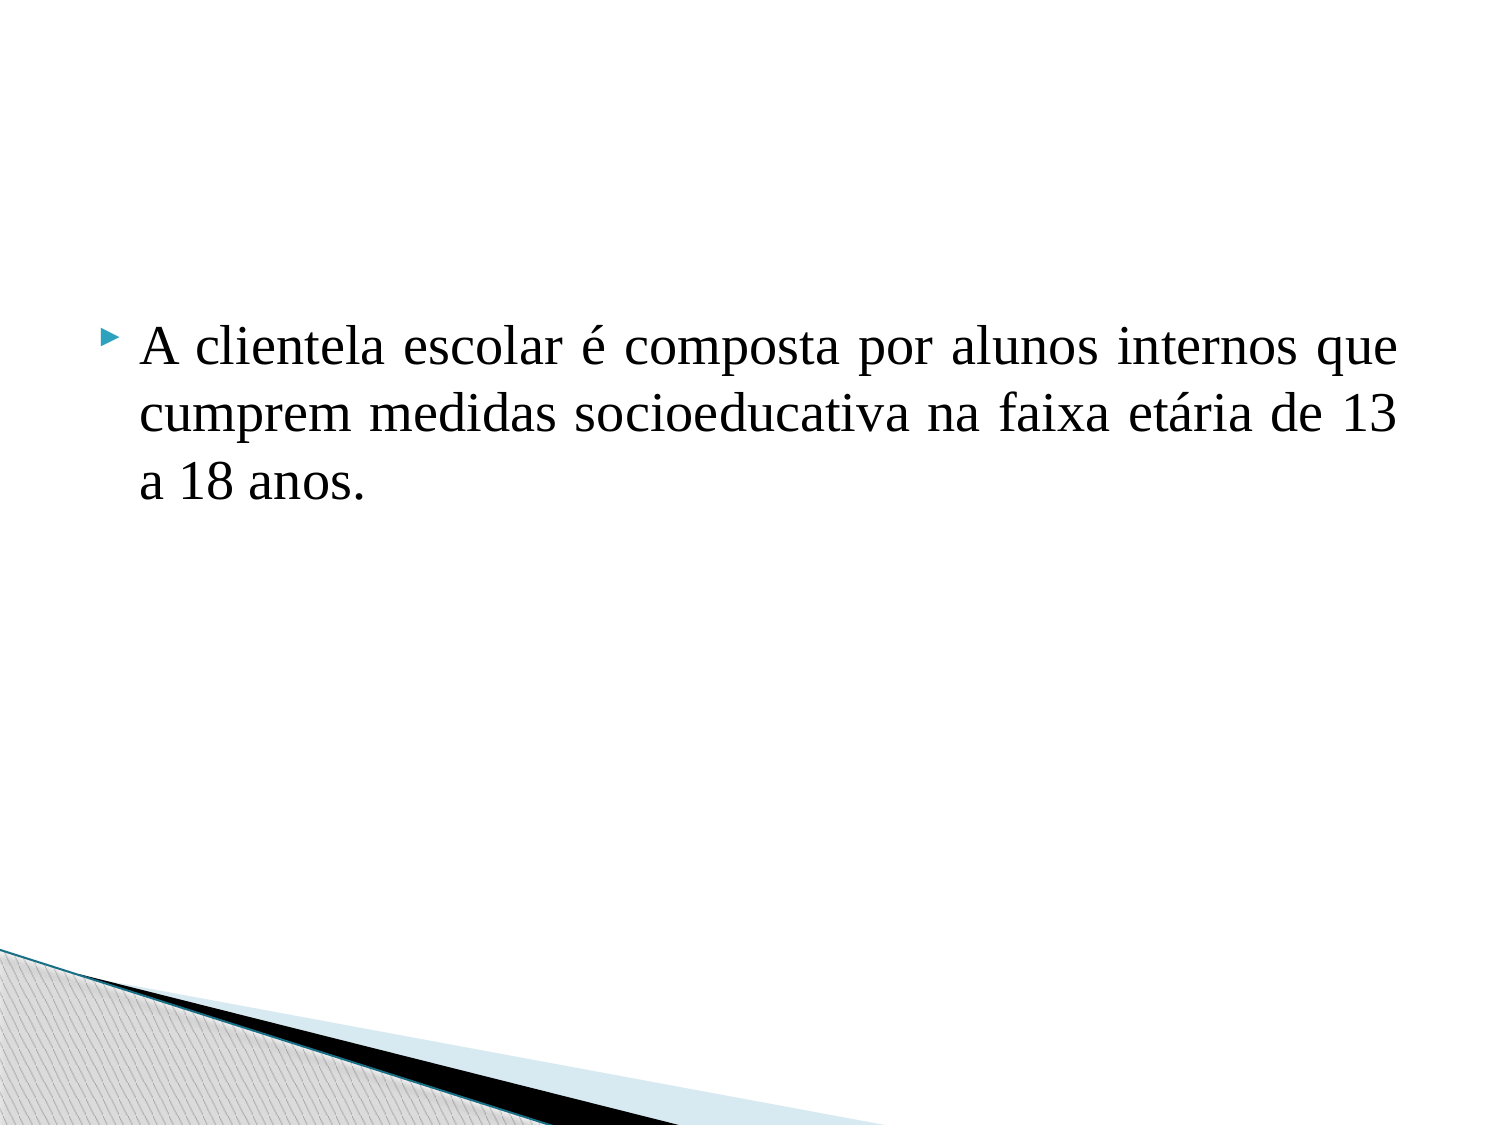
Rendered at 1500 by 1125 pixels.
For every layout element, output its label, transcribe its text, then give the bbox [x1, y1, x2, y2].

list A clientela escolar é composta por alunos internos que cumprem medidas socioeducativa na faixa etária de 13 a 18 anos. [64, 149, 1415, 1005]
